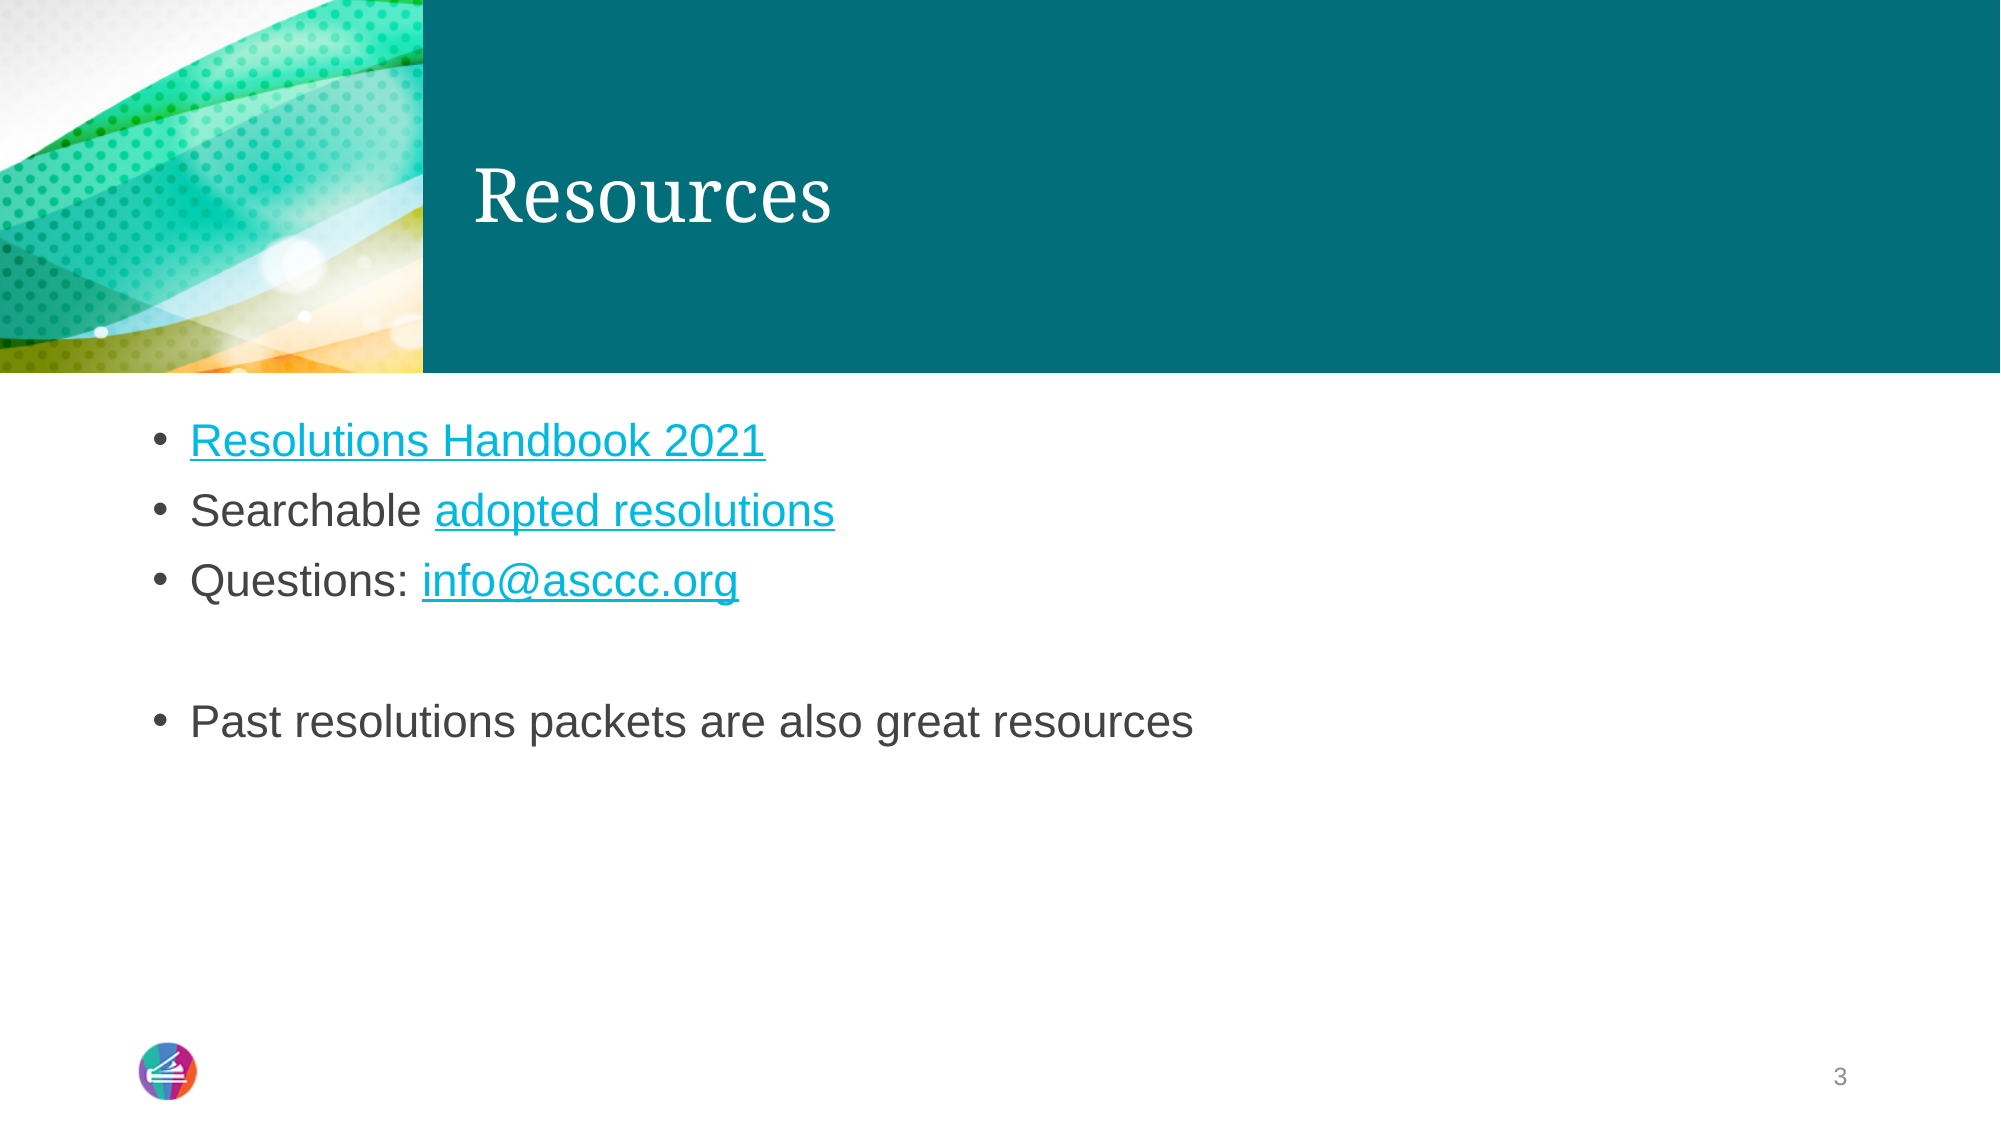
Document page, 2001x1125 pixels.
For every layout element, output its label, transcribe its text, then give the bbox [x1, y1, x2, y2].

slide_number 3 [1412, 1048, 1863, 1103]
picture [0, 0, 423, 373]
title Resources [458, 59, 1863, 337]
picture [136, 1040, 199, 1103]
list Resolutions Handbook 2021 Searchable adopted resolutions Questions: info@asccc.org Past resolutions packets are also great resources [137, 409, 1863, 1027]
